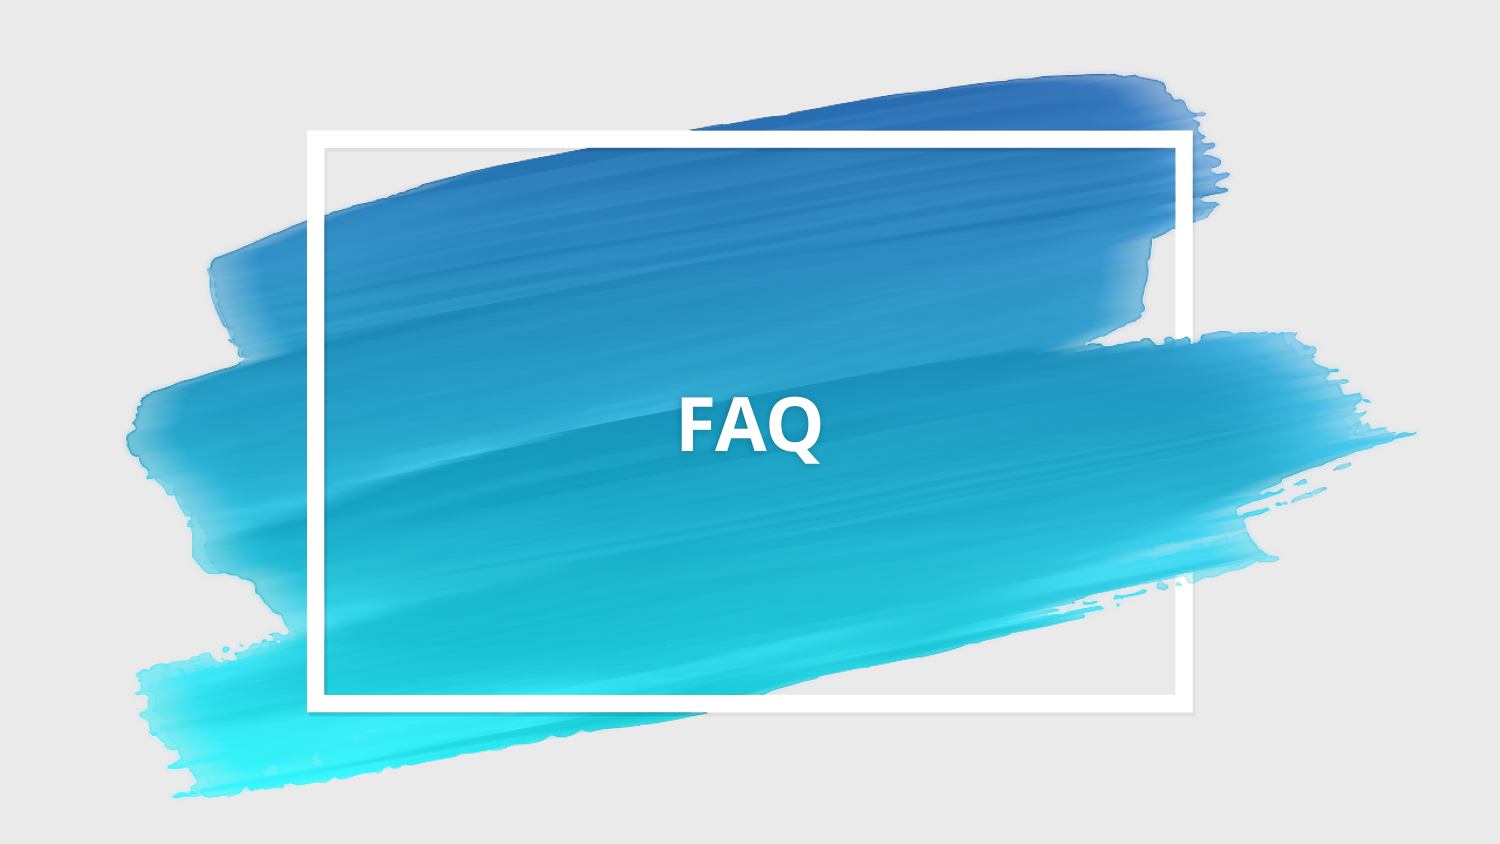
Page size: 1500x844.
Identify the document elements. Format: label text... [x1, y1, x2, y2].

title FAQ [377, 200, 1123, 644]
picture [0, 0, 1500, 844]
